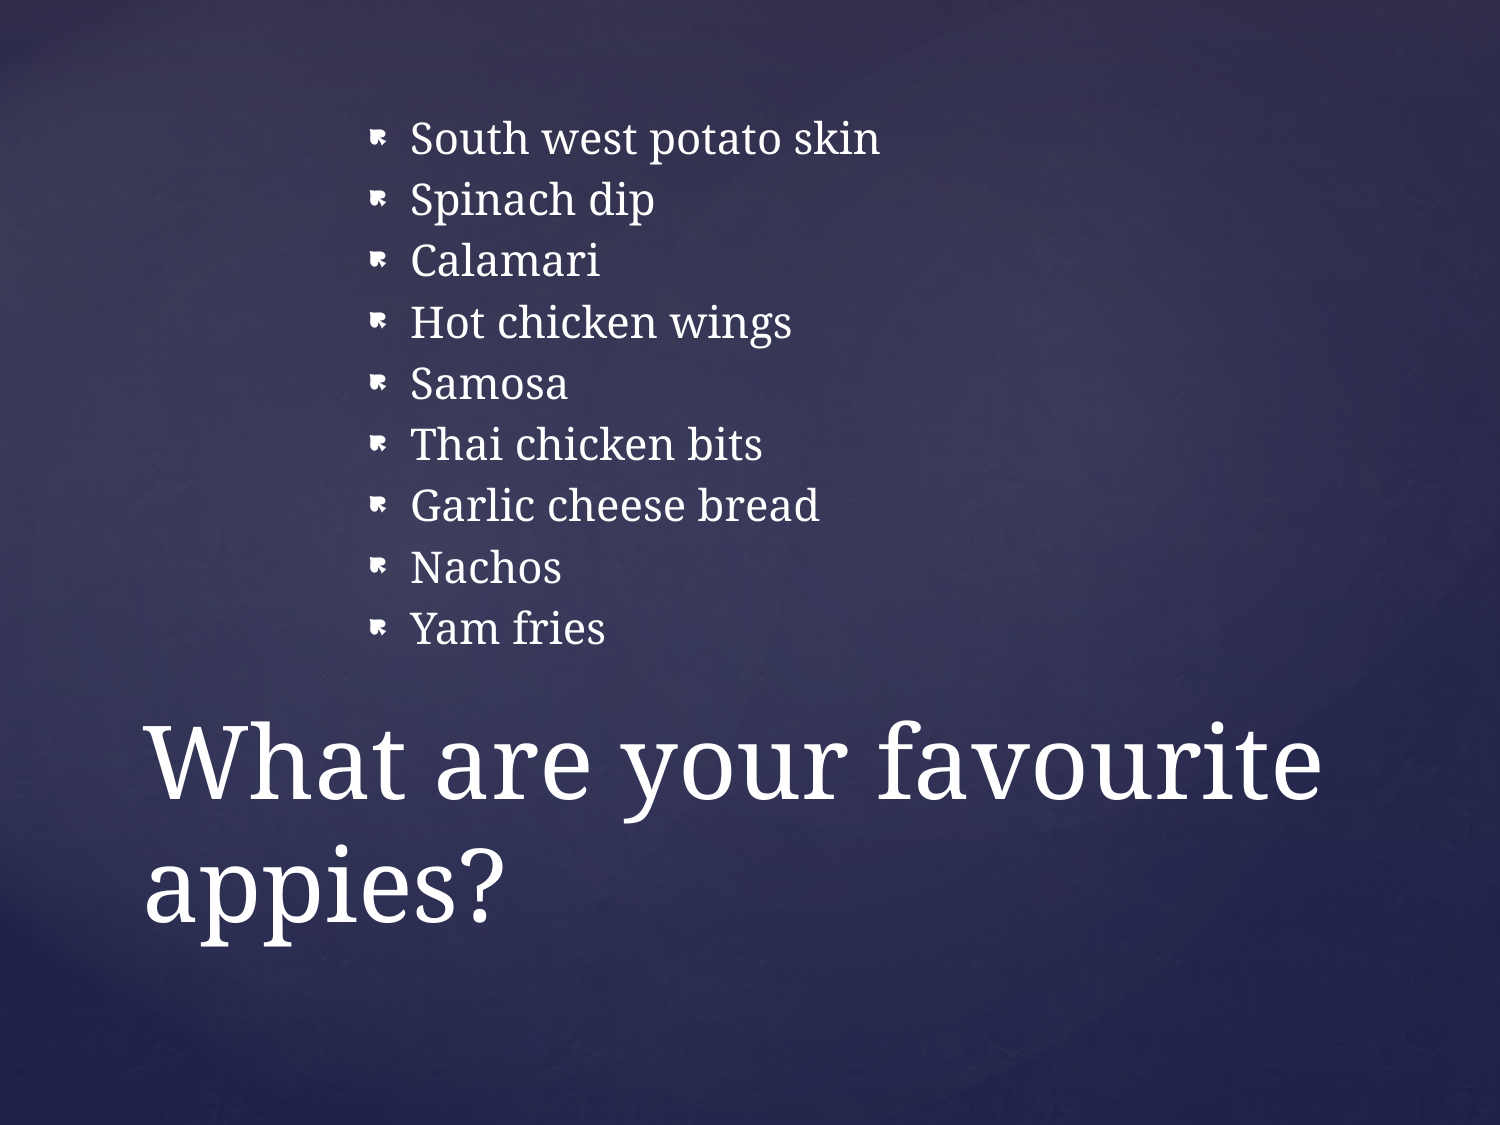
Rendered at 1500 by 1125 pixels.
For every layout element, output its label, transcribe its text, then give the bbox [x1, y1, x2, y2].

title What are your favourite appies? [127, 800, 1365, 950]
list South west potato skin Spinach dip Calamari Hot chicken wings Samosa Thai chicken bits Garlic cheese bread Nachos Yam fries [350, 112, 1350, 713]
